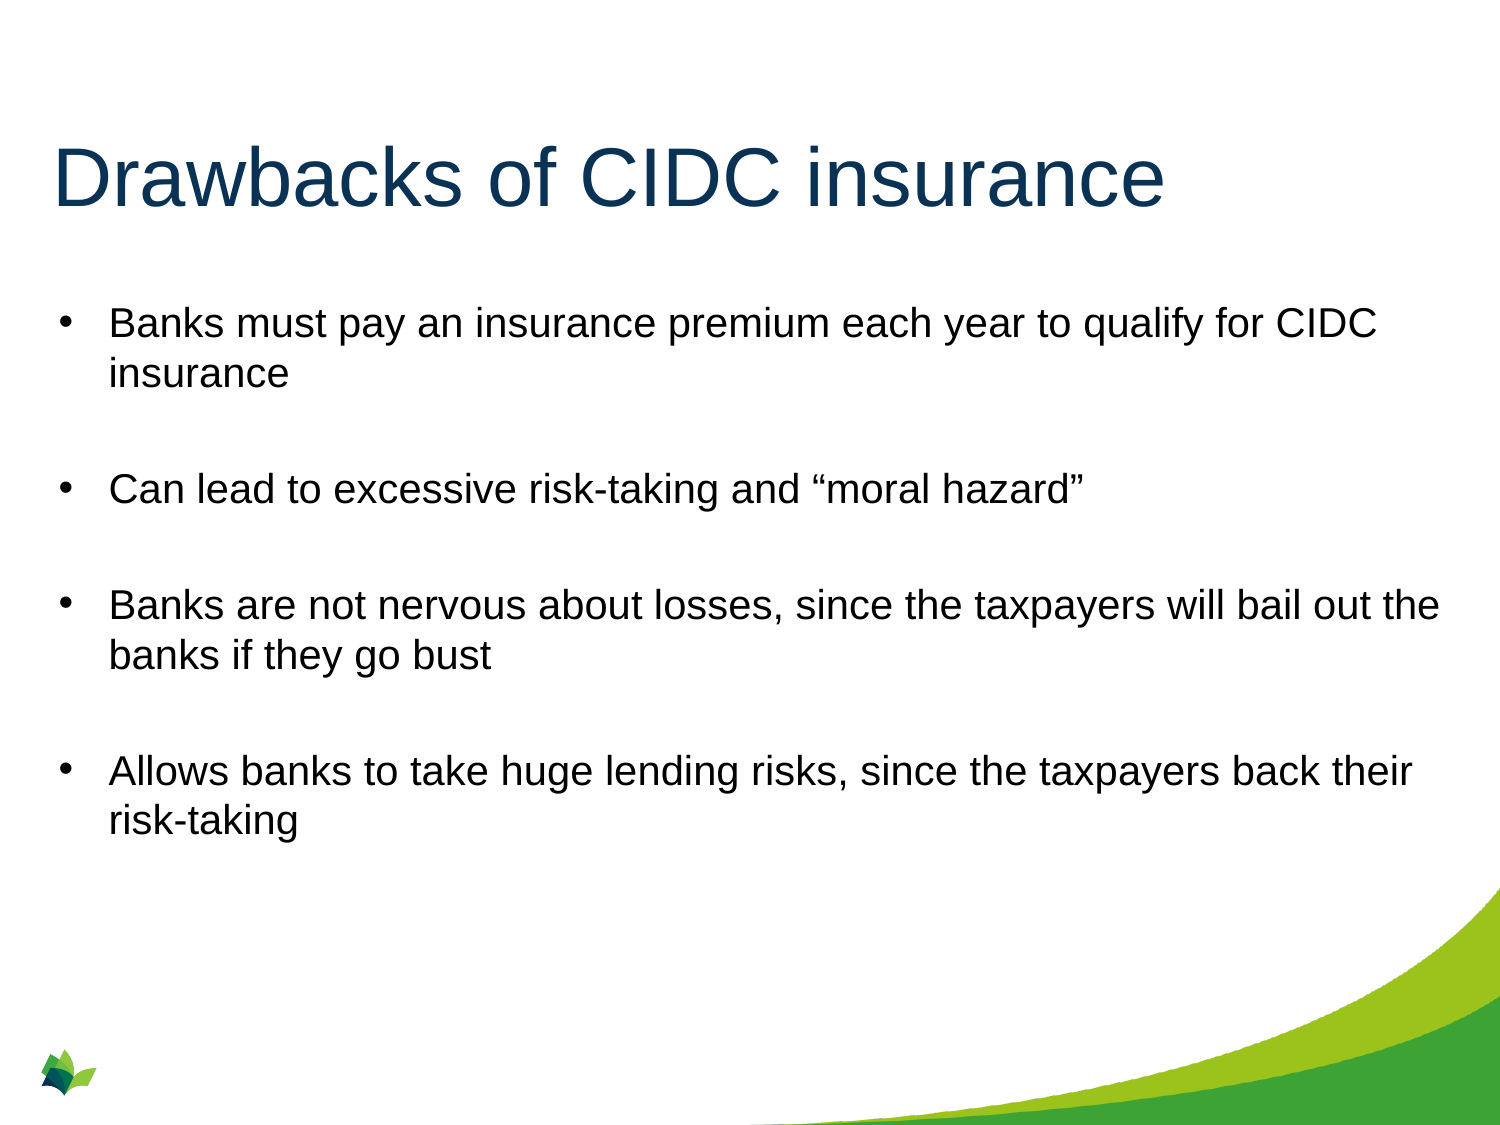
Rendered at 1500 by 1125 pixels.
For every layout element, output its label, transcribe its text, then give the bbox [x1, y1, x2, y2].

title Drawbacks of CIDC insurance [41, 97, 1459, 261]
picture [0, 299, 1500, 1125]
text_box Banks must pay an insurance premium each year to qualify for CIDC insurance Can lead to excessive risk-taking and “moral hazard” Banks are not nervous about losses, since the taxpayers will bail out the banks if they go bust Allows banks to take huge lending risks, since the taxpayers back their risk-taking [41, 290, 1459, 1028]
